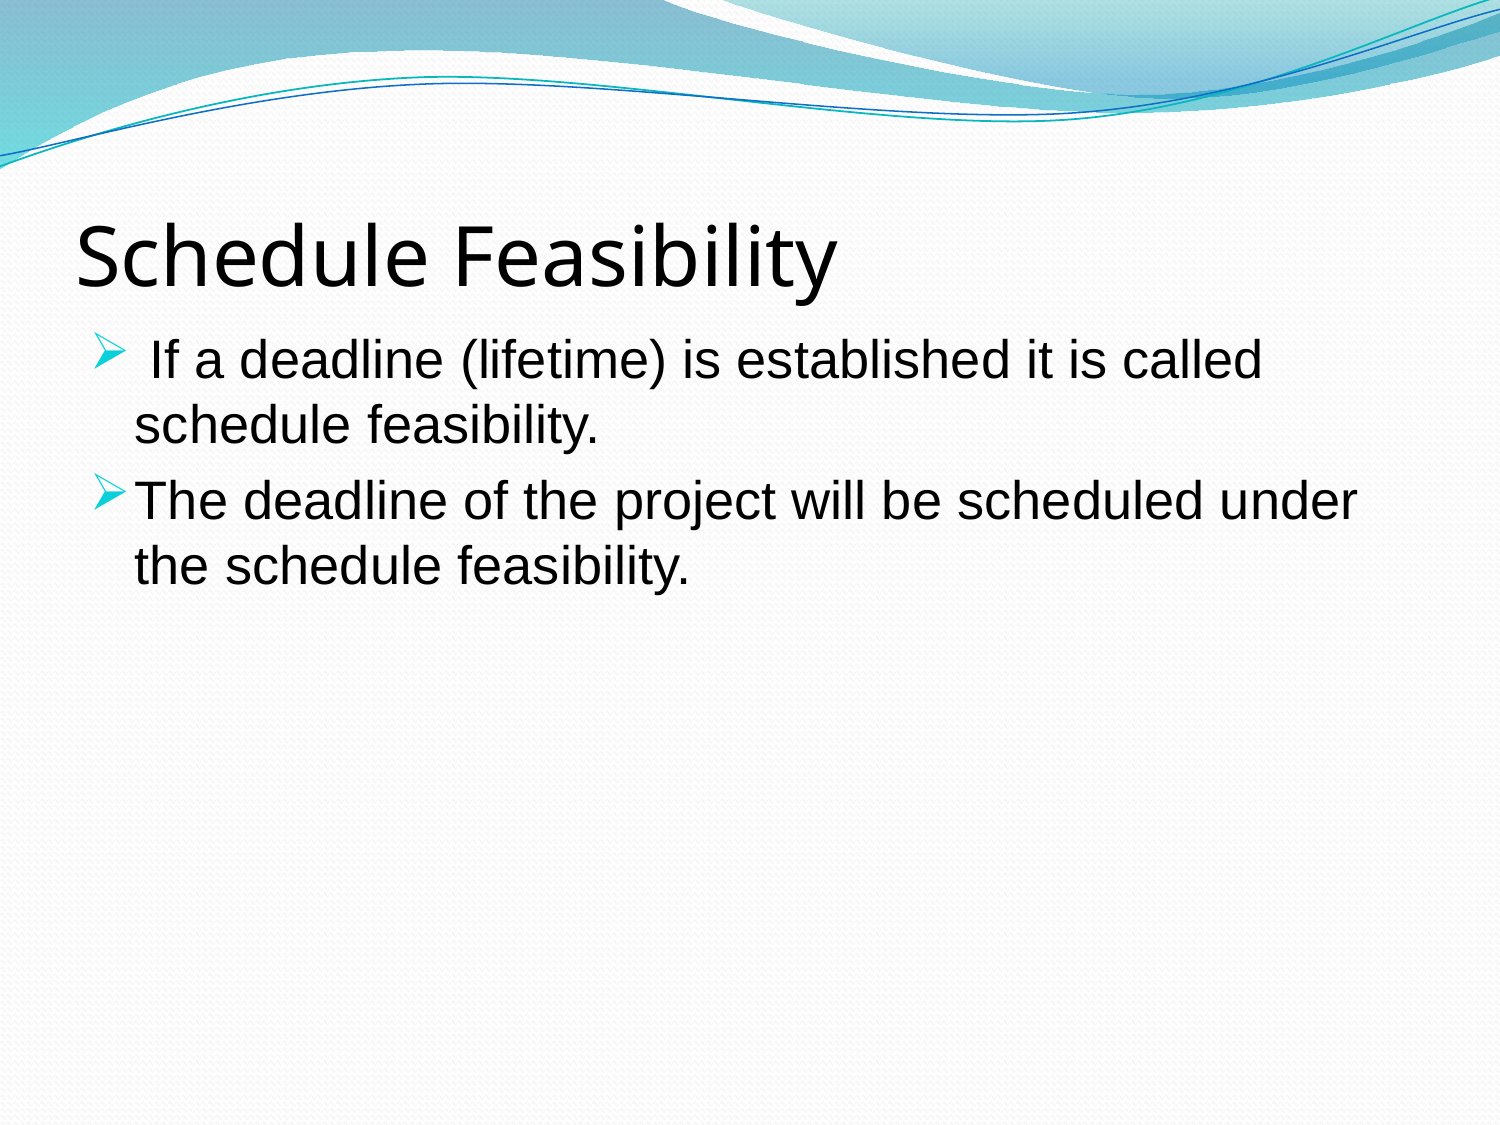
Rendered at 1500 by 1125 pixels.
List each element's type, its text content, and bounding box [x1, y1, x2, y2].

title Schedule Feasibility [75, 115, 1425, 303]
list If a deadline (lifetime) is established it is called schedule feasibility. The deadline of the project will be scheduled under the schedule feasibility. [75, 317, 1425, 1038]
